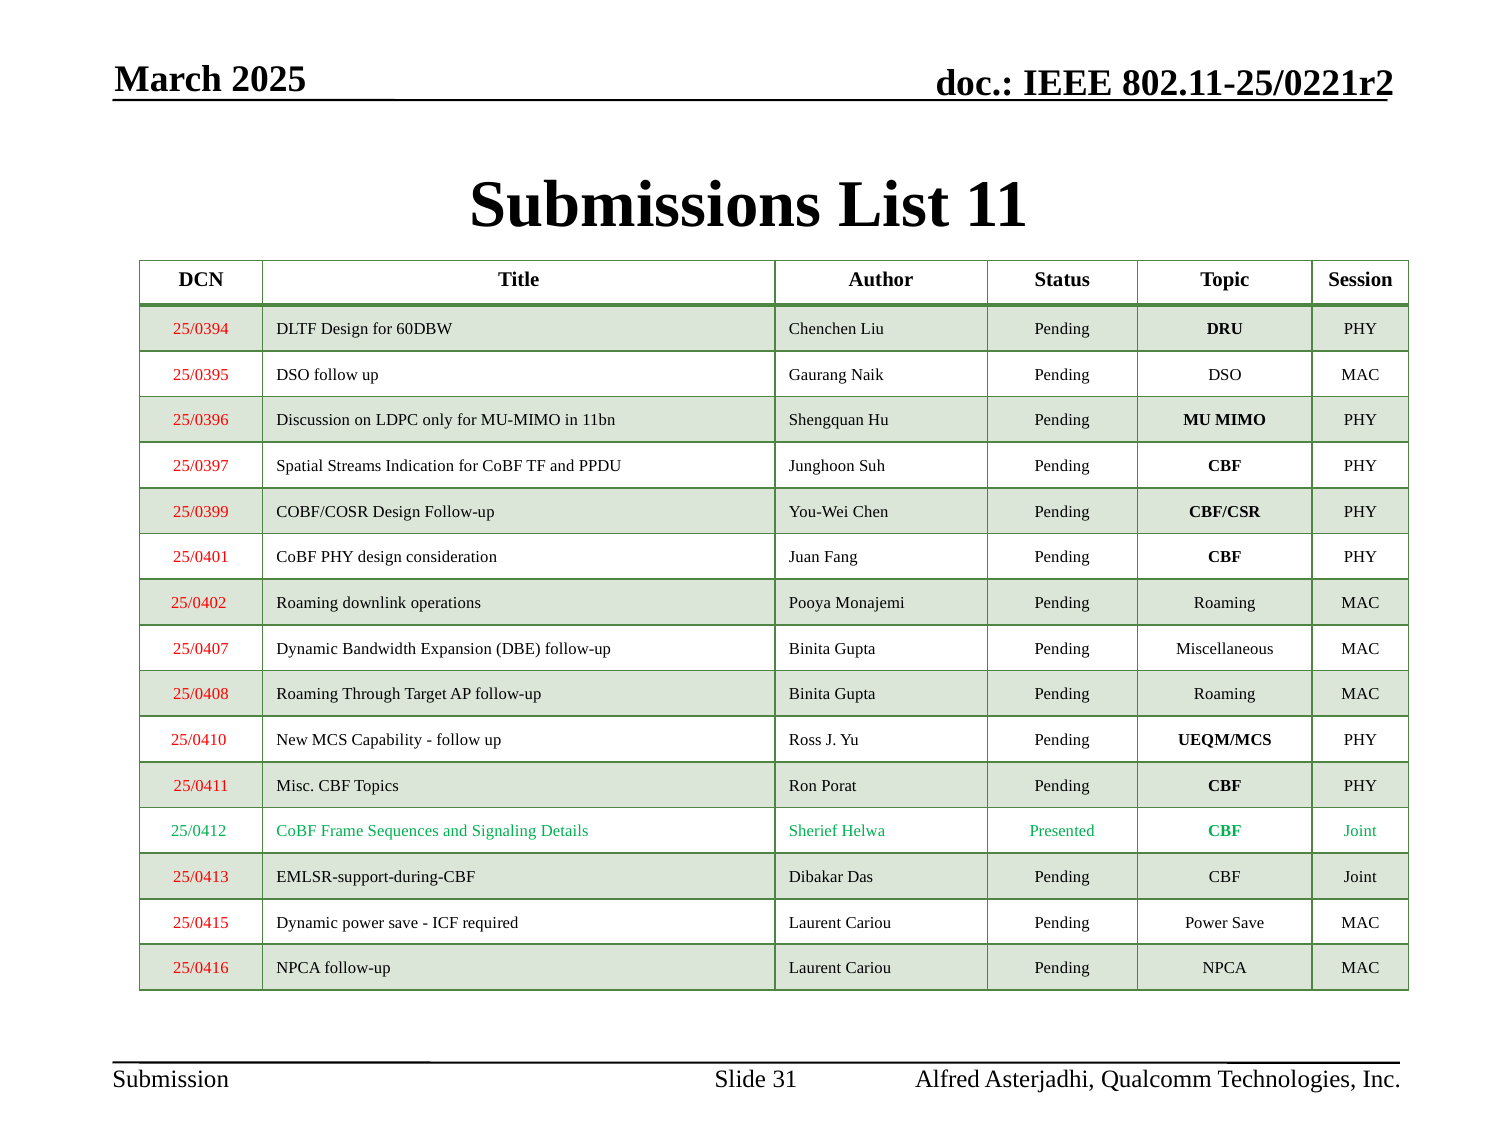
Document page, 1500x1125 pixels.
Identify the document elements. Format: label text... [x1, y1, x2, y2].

table_cell Shengquan Hu [776, 397, 987, 441]
table_cell Roaming Through Target AP follow-up [263, 671, 774, 715]
table_cell PHY [1313, 489, 1408, 533]
table_cell 25/0401 [140, 534, 262, 578]
table_cell CBF/CSR [1138, 489, 1311, 533]
table_cell 25/0394 [140, 307, 262, 350]
table_cell 25/0402 [140, 580, 262, 624]
table_cell CoBF PHY design consideration [263, 534, 774, 578]
table_cell Roaming [1138, 580, 1311, 624]
table_cell PHY [1313, 397, 1408, 441]
table_cell Pending [988, 763, 1137, 807]
table_cell Ross J. Yu [776, 717, 987, 761]
table_cell CoBF Frame Sequences and Signaling Details [263, 808, 774, 852]
table_cell Roaming downlink operations [263, 580, 774, 624]
table_cell CBF [1138, 763, 1311, 807]
table_cell 25/0413 [140, 854, 262, 898]
table_cell Pooya Monajemi [776, 580, 987, 624]
table_cell Pending [988, 626, 1137, 670]
table_cell Junghoon Suh [776, 443, 987, 487]
table_cell 25/0411 [140, 763, 262, 807]
table_cell MAC [1313, 945, 1408, 989]
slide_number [114, 54, 423, 100]
table_cell DLTF Design for 60DBW [263, 307, 774, 350]
table_cell Pending [988, 580, 1137, 624]
table_cell Pending [988, 534, 1137, 578]
table_header Author [776, 261, 987, 303]
table_cell COBF/COSR Design Follow-up [263, 489, 774, 533]
table_cell UEQM/MCS [1138, 717, 1311, 761]
table_cell MAC [1313, 626, 1408, 670]
table_cell Laurent Cariou [776, 945, 987, 989]
table_cell Dynamic power save - ICF required [263, 900, 774, 943]
table_cell EMLSR-support-during-CBF [263, 854, 774, 898]
table_cell Pending [988, 307, 1137, 350]
table_cell PHY [1313, 763, 1408, 807]
table_header Status [988, 261, 1137, 303]
table_cell You-Wei Chen [776, 489, 987, 533]
table_cell Roaming [1138, 671, 1311, 715]
table_cell Presented [988, 808, 1137, 852]
table_cell Dynamic Bandwidth Expansion (DBE) follow-up [263, 626, 774, 670]
table_cell MAC [1313, 900, 1408, 943]
table_cell Joint [1313, 808, 1408, 852]
table_cell Pending [988, 671, 1137, 715]
table_cell Pending [988, 352, 1137, 396]
table_cell CBF [1138, 534, 1311, 578]
table_cell Pending [988, 717, 1137, 761]
table_cell DRU [1138, 307, 1311, 350]
table_cell Pending [988, 443, 1137, 487]
table_cell CBF [1138, 854, 1311, 898]
table_cell Discussion on LDPC only for MU-MIMO in 11bn [263, 397, 774, 441]
table_cell Pending [988, 945, 1137, 989]
table_cell Gaurang Naik [776, 352, 987, 396]
table_cell Pending [988, 489, 1137, 533]
slide_number Slide 31 [712, 1061, 800, 1123]
table_cell MU MIMO [1138, 397, 1311, 441]
table_cell PHY [1313, 443, 1408, 487]
table_header Session [1313, 261, 1408, 303]
table_header Topic [1138, 261, 1311, 303]
table_cell 25/0410 [140, 717, 262, 761]
table_cell DSO follow up [263, 352, 774, 396]
table_cell 25/0407 [140, 626, 262, 670]
table_cell 25/0395 [140, 352, 262, 396]
table_cell 25/0408 [140, 671, 262, 715]
table_cell Pending [988, 900, 1137, 943]
table_cell CBF [1138, 808, 1311, 852]
table_cell Binita Gupta [776, 671, 987, 715]
table_cell Power Save [1138, 900, 1311, 943]
table_cell Chenchen Liu [776, 307, 987, 350]
table_cell NPCA follow-up [263, 945, 774, 989]
table_cell DSO [1138, 352, 1311, 396]
table_cell 25/0415 [140, 900, 262, 943]
table_cell PHY [1313, 307, 1408, 350]
table_cell MAC [1313, 580, 1408, 624]
table_header DCN [140, 261, 262, 303]
table_cell NPCA [1138, 945, 1311, 989]
table_cell Dibakar Das [776, 854, 987, 898]
table_cell 25/0412 [140, 808, 262, 852]
table_cell MAC [1313, 352, 1408, 396]
footer Alfred Asterjadhi, Qualcomm Technologies, Inc. [878, 1061, 1402, 1093]
table_cell Pending [988, 854, 1137, 898]
table_cell MAC [1313, 671, 1408, 715]
table_cell New MCS Capability - follow up [263, 717, 774, 761]
table_cell 25/0396 [140, 397, 262, 441]
table_cell PHY [1313, 717, 1408, 761]
table_cell PHY [1313, 534, 1408, 578]
table_cell Miscellaneous [1138, 626, 1311, 670]
table_cell Spatial Streams Indication for CoBF TF and PPDU [263, 443, 774, 487]
table_cell 25/0416 [140, 945, 262, 989]
table_cell Ron Porat [776, 763, 987, 807]
table_cell Laurent Cariou [776, 900, 987, 943]
table_cell Misc. CBF Topics [263, 763, 774, 807]
title Submissions List 11 [112, 112, 1388, 288]
table_cell 25/0399 [140, 489, 262, 533]
table_cell Binita Gupta [776, 626, 987, 670]
table_cell CBF [1138, 443, 1311, 487]
table_cell Pending [988, 397, 1137, 441]
table_cell Juan Fang [776, 534, 987, 578]
table_cell Joint [1313, 854, 1408, 898]
table_cell 25/0397 [140, 443, 262, 487]
table_cell Sherief Helwa [776, 808, 987, 852]
table_header Title [263, 261, 774, 303]
